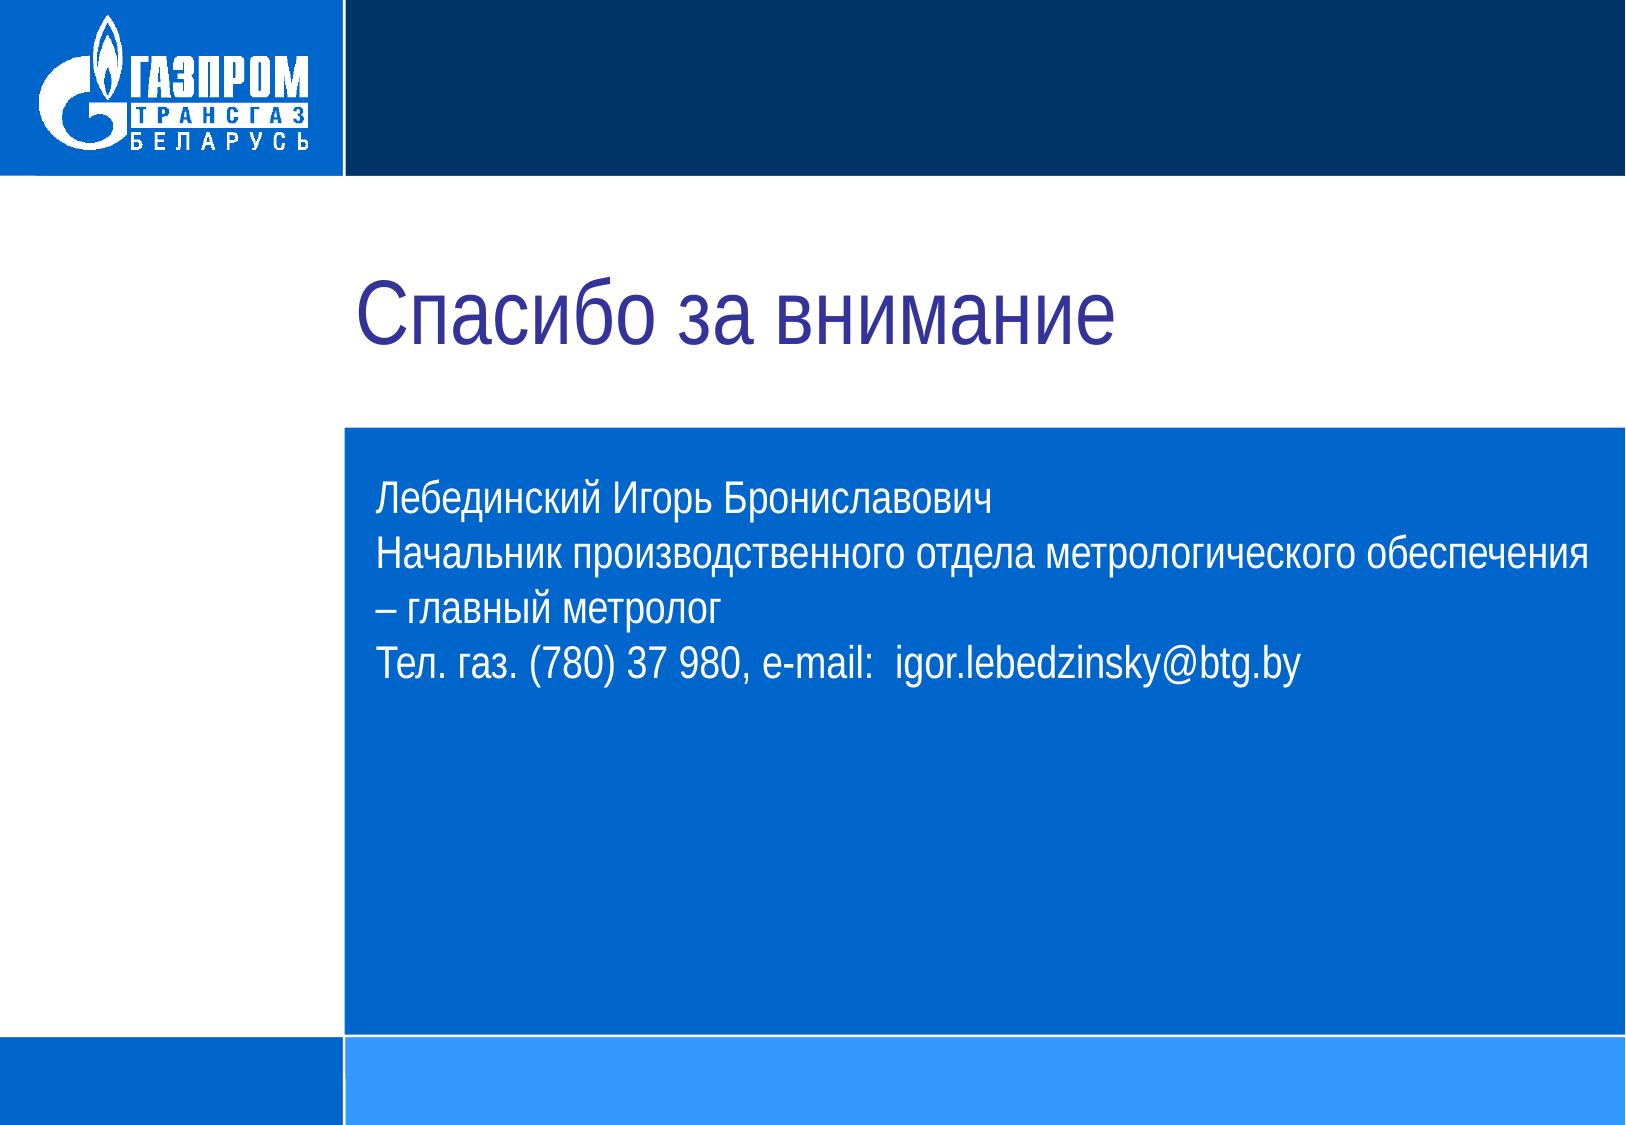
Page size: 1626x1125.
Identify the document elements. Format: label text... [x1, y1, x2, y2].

text_box Спасибо за внимание [341, 245, 1625, 371]
subtitle Лебединский Игорь Брониславович Начальник производственного отдела метрологического обеспечения – главный метролог Тел. газ. (780) 37 980, e-mail: igor.lebedzinsky@btg.by [363, 467, 1625, 756]
picture [39, 5, 308, 188]
